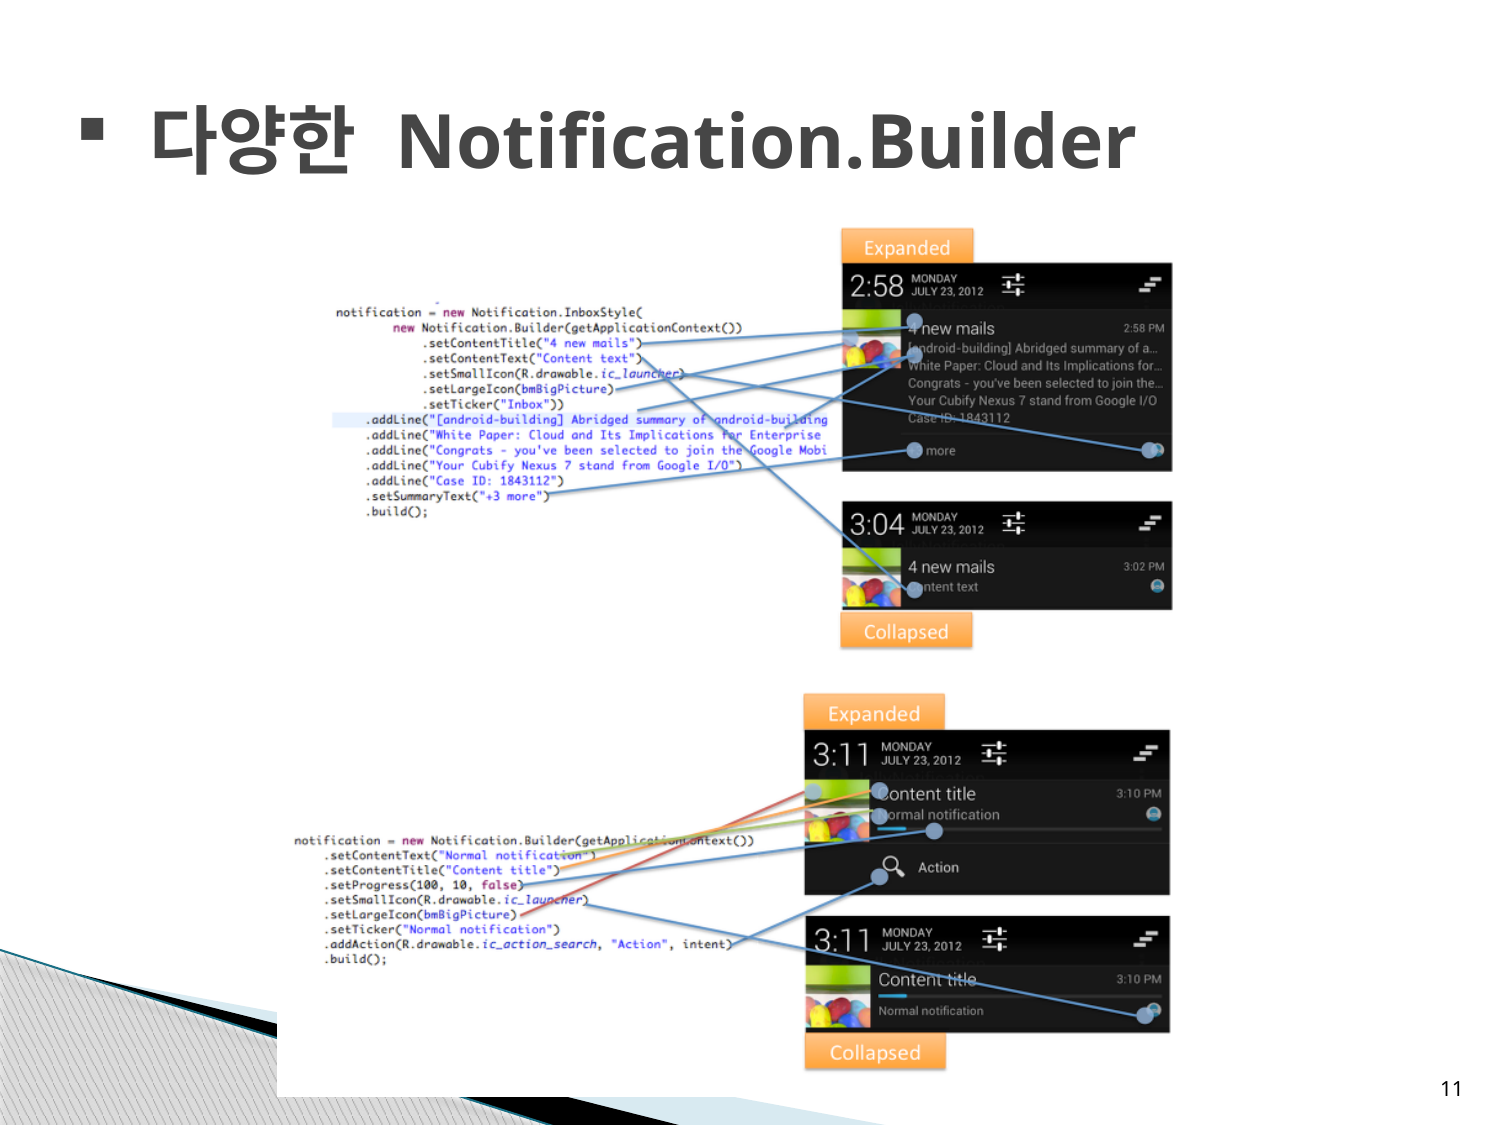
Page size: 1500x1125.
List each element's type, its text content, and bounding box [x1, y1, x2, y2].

picture [277, 219, 1195, 1097]
slide_number 11 [1418, 1051, 1479, 1112]
text_box 다양한 Notification.Builder [61, 44, 1412, 233]
